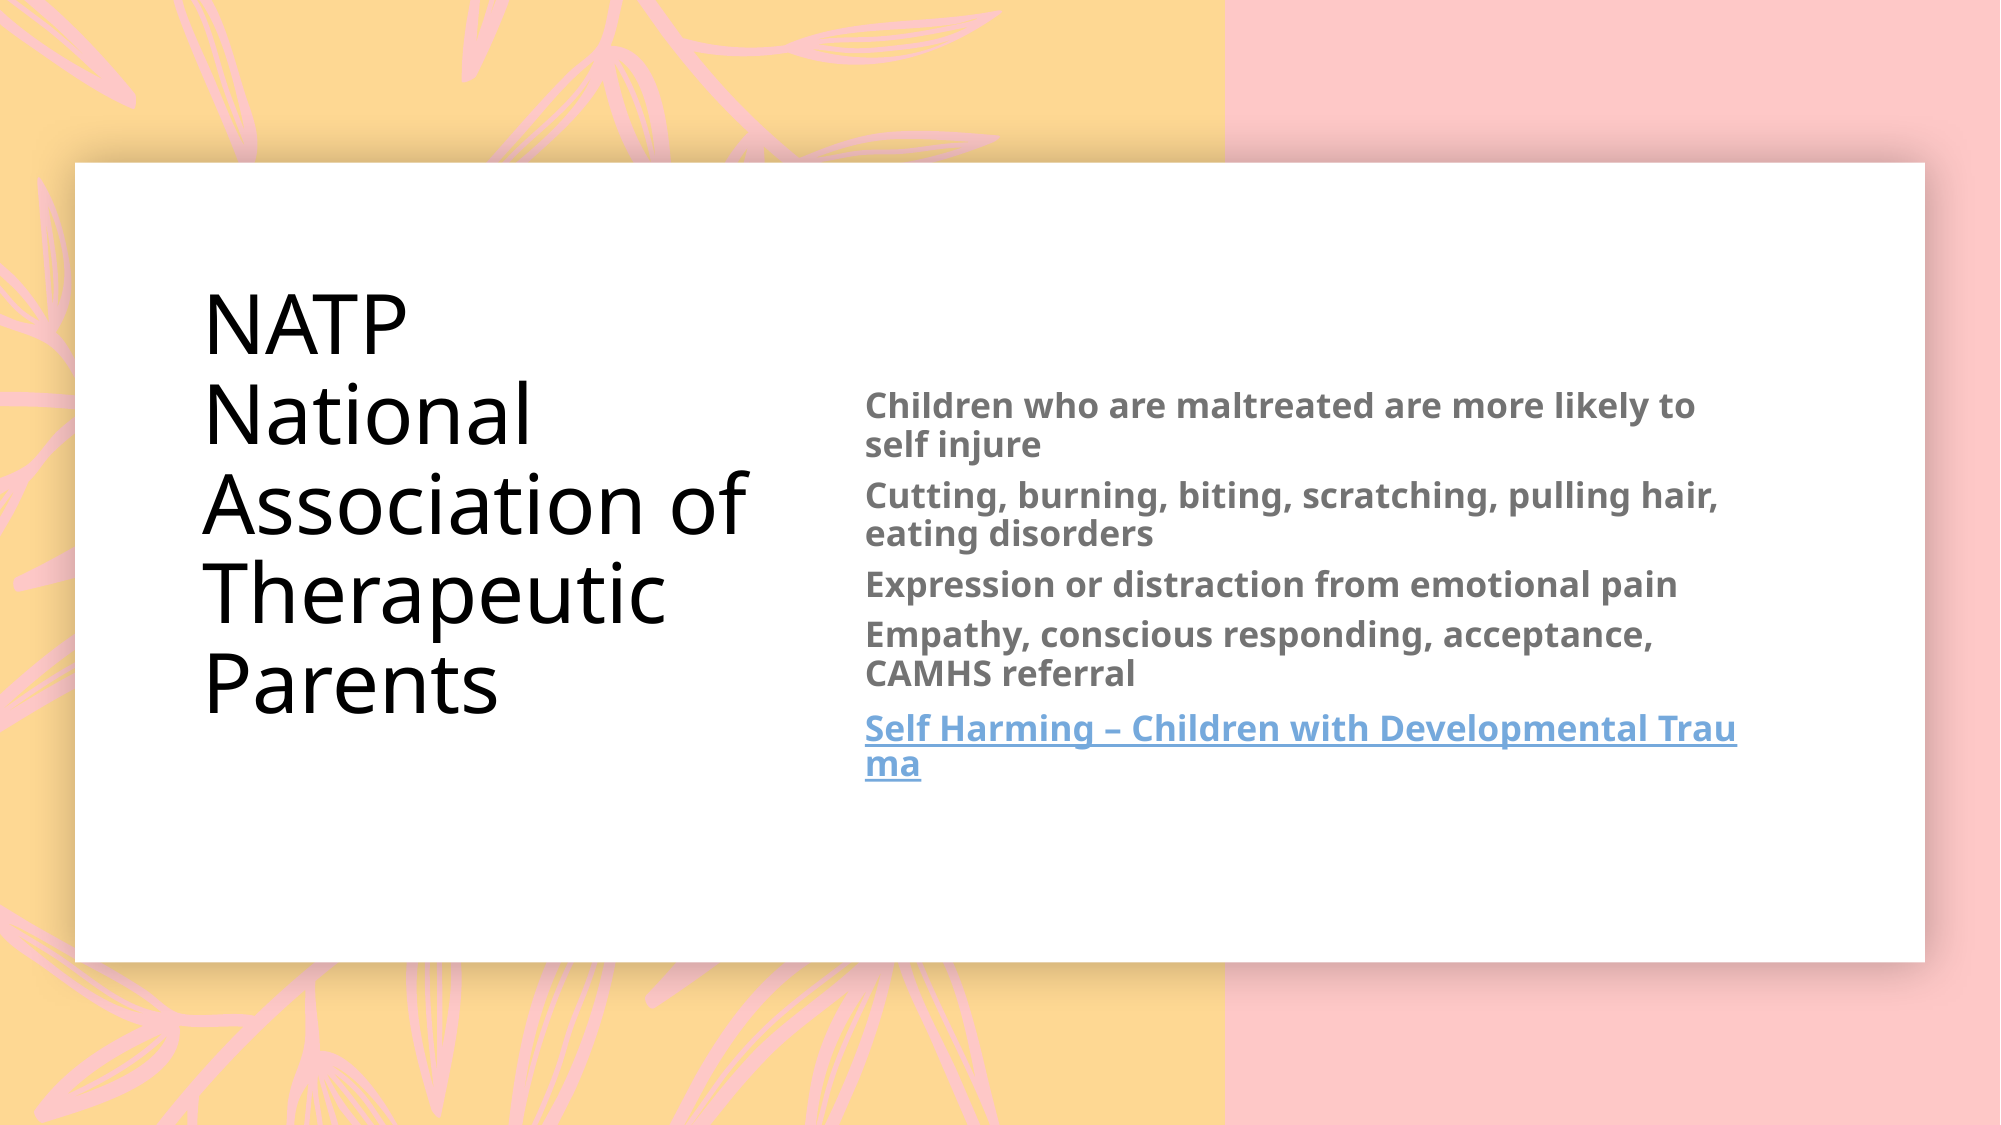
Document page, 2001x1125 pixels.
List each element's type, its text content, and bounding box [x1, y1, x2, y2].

text_box [1225, 0, 2000, 1125]
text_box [0, 0, 1225, 1125]
text_box Children who are maltreated are more likely to self injure Cutting, burning, biting, scratching, pulling hair, eating disorders Expression or distraction from emotional pain Empathy, conscious responding, acceptance, CAMHS referral Self Harming – Children with Developmental Trauma [1225, 275, 1775, 850]
text_box [1225, 161, 1926, 964]
